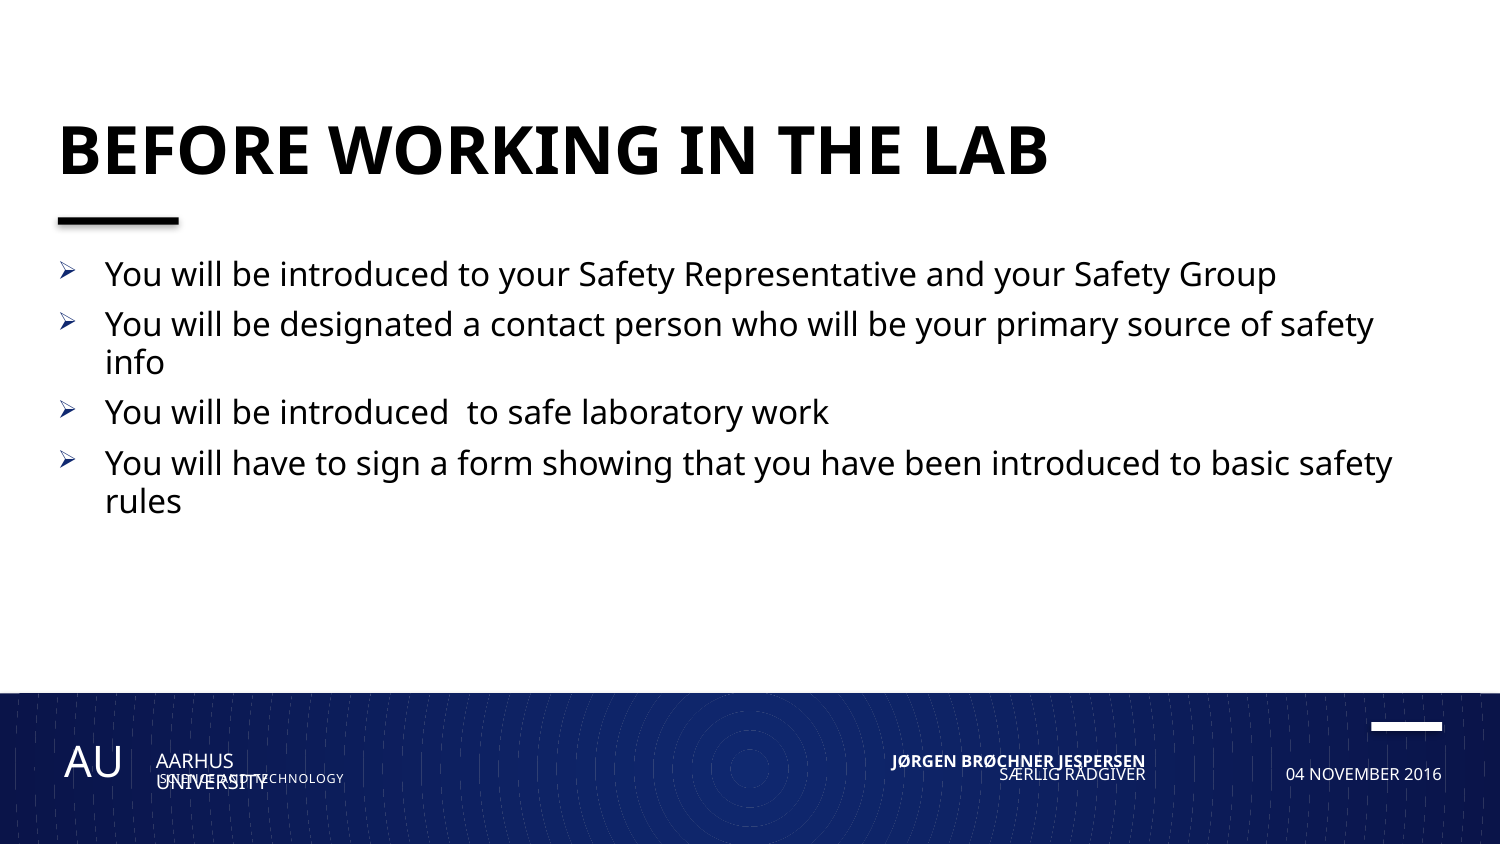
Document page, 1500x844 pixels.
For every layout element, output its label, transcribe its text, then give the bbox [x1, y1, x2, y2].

title Before working in the lab [57, 27, 1443, 189]
list You will be introduced to your Safety Representative and your Safety Group You will be designated a contact person who will be your primary source of safety info You will be introduced to safe laboratory work You will have to sign a form showing that you have been introduced to basic safety rules [57, 255, 1443, 673]
